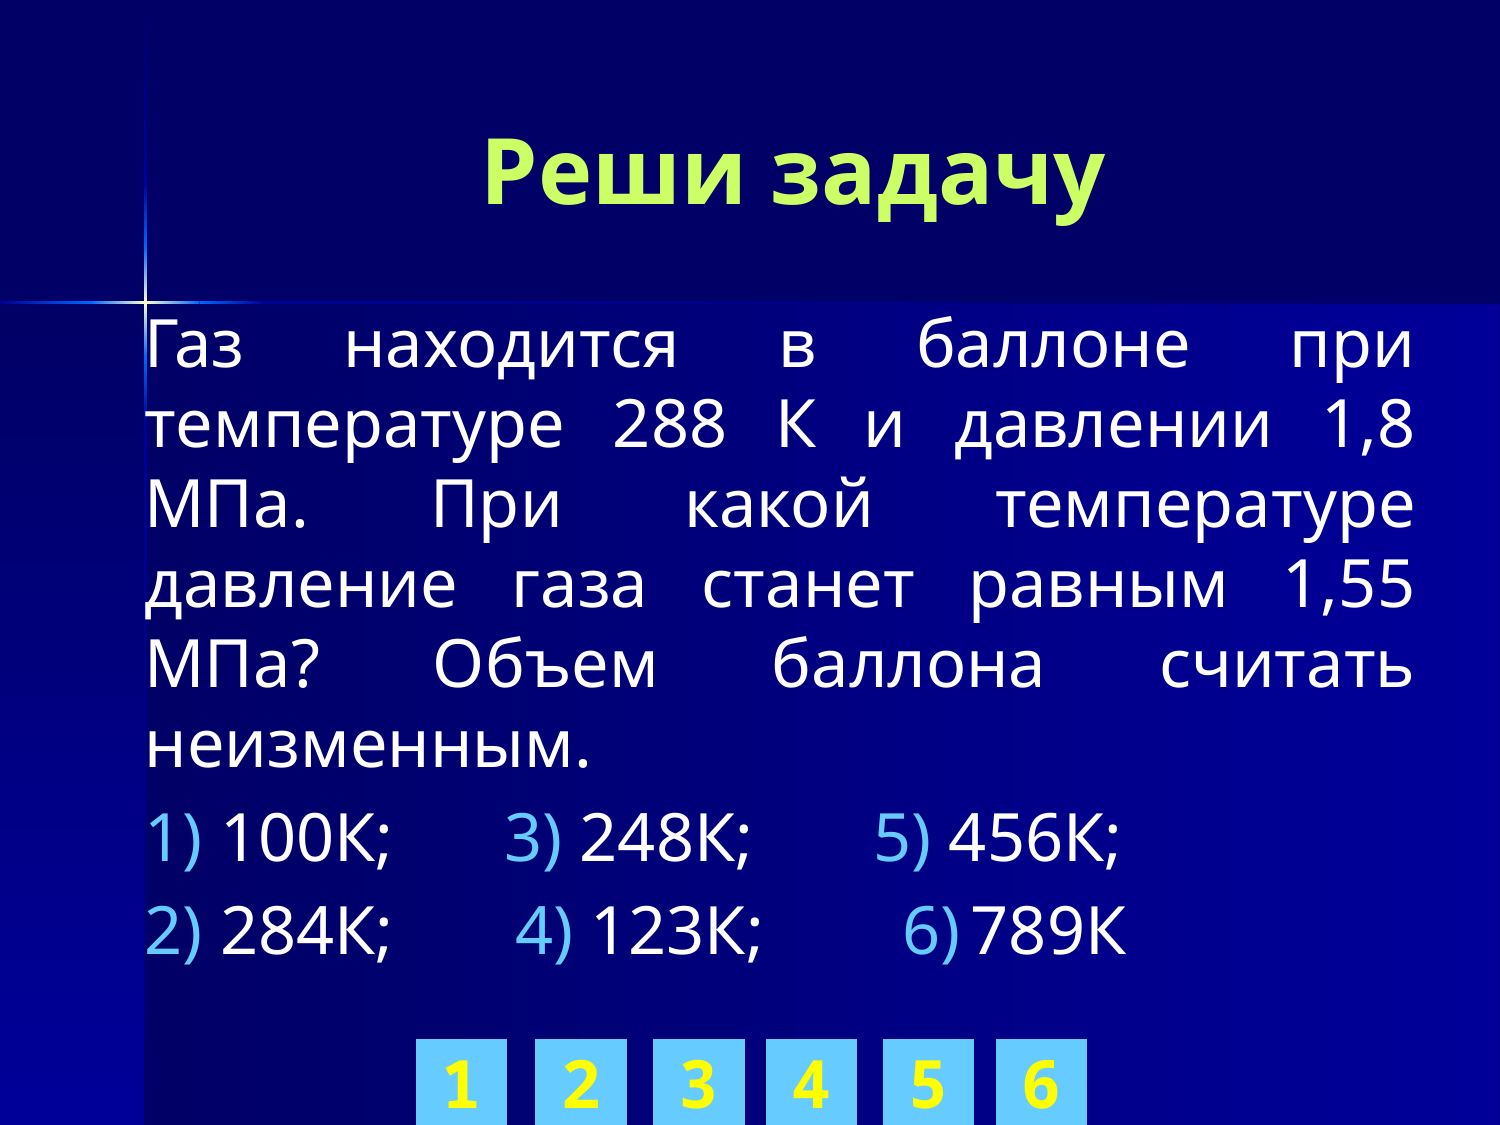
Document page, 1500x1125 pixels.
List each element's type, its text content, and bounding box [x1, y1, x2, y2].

text_box 5 [883, 1038, 975, 1125]
list Газ находится в баллоне при температуре 288 К и давлении 1,8 МПа. При какой температуре давление газа станет равным 1,55 МПа? Объем баллона считать неизменным. 1) 100К; 3) 248К; 5) 456К; 2) 284К; 4) 123К; 6) 789К [129, 293, 1432, 969]
text_box 3 [653, 1038, 745, 1125]
title Реши задачу [174, 49, 1413, 286]
text_box 4 [766, 1038, 858, 1125]
text_box 1 [415, 1038, 507, 1125]
text_box 6 [995, 1038, 1087, 1125]
text_box 2 [535, 1038, 627, 1125]
